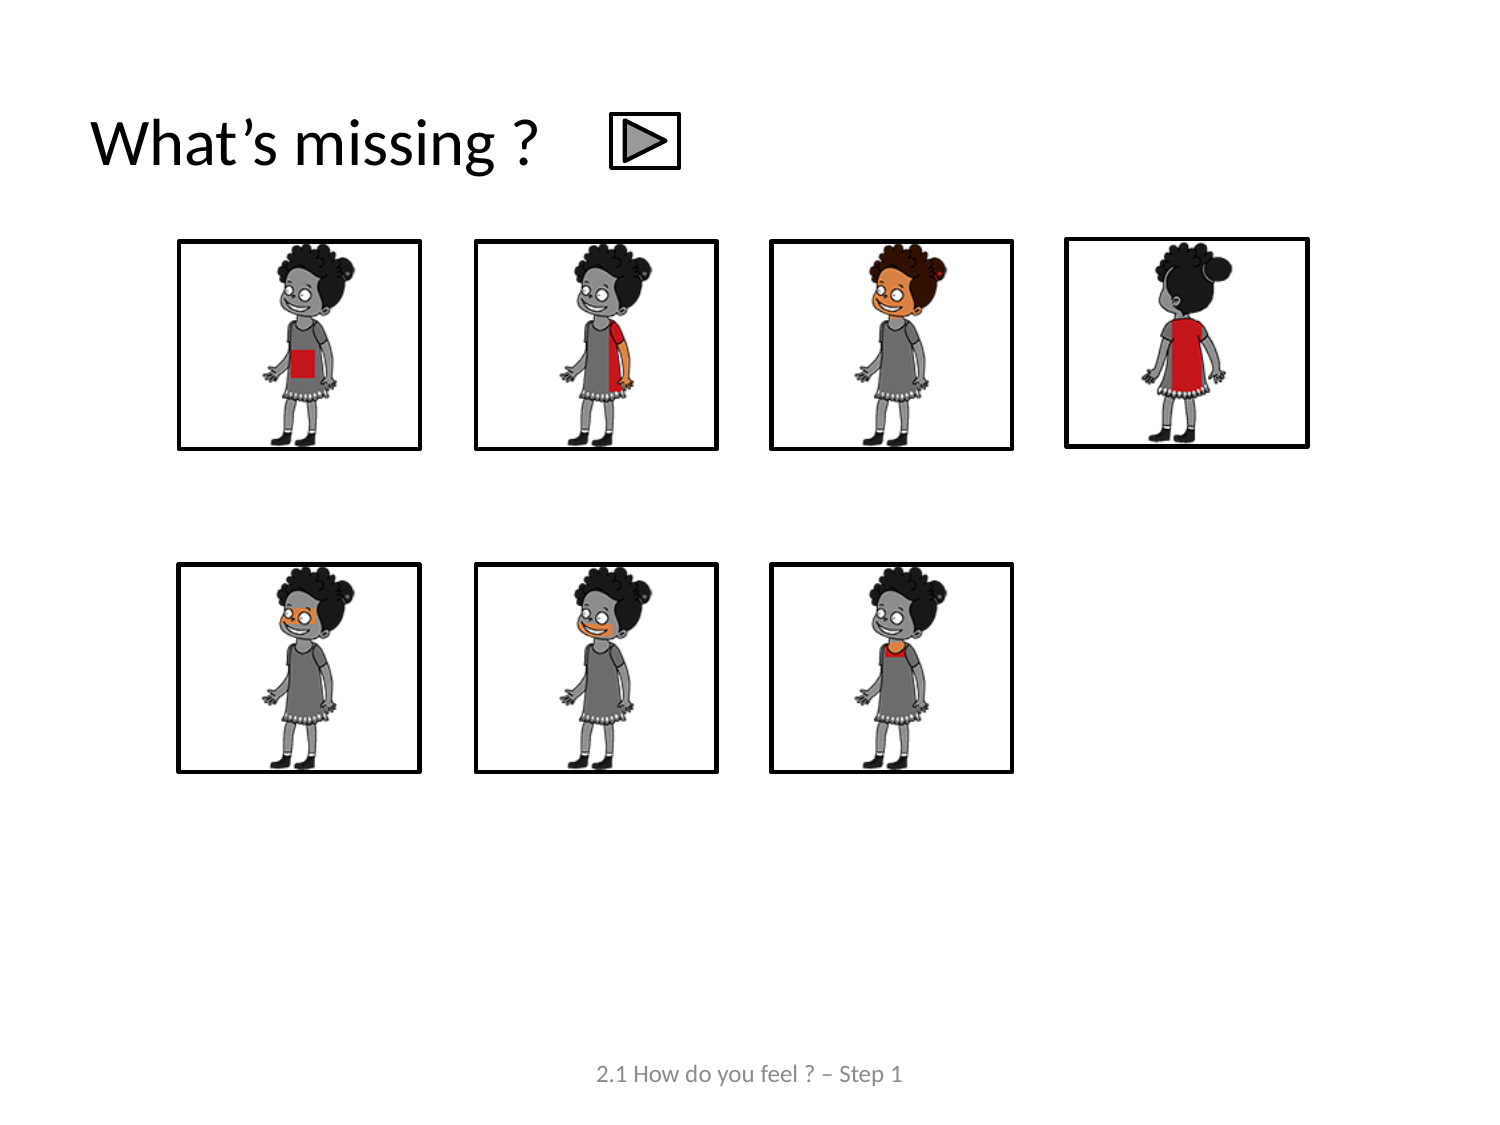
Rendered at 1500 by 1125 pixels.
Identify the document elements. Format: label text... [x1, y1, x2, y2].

picture [180, 566, 418, 770]
picture [773, 566, 1010, 770]
picture [773, 243, 1010, 447]
picture [477, 243, 715, 447]
picture [1068, 241, 1306, 445]
footer 2.1 How do you feel ? – Step 1 [512, 1042, 988, 1103]
picture [181, 243, 418, 447]
text_box [609, 112, 681, 170]
title What’s missing ? [75, 45, 1425, 233]
picture [477, 566, 715, 770]
